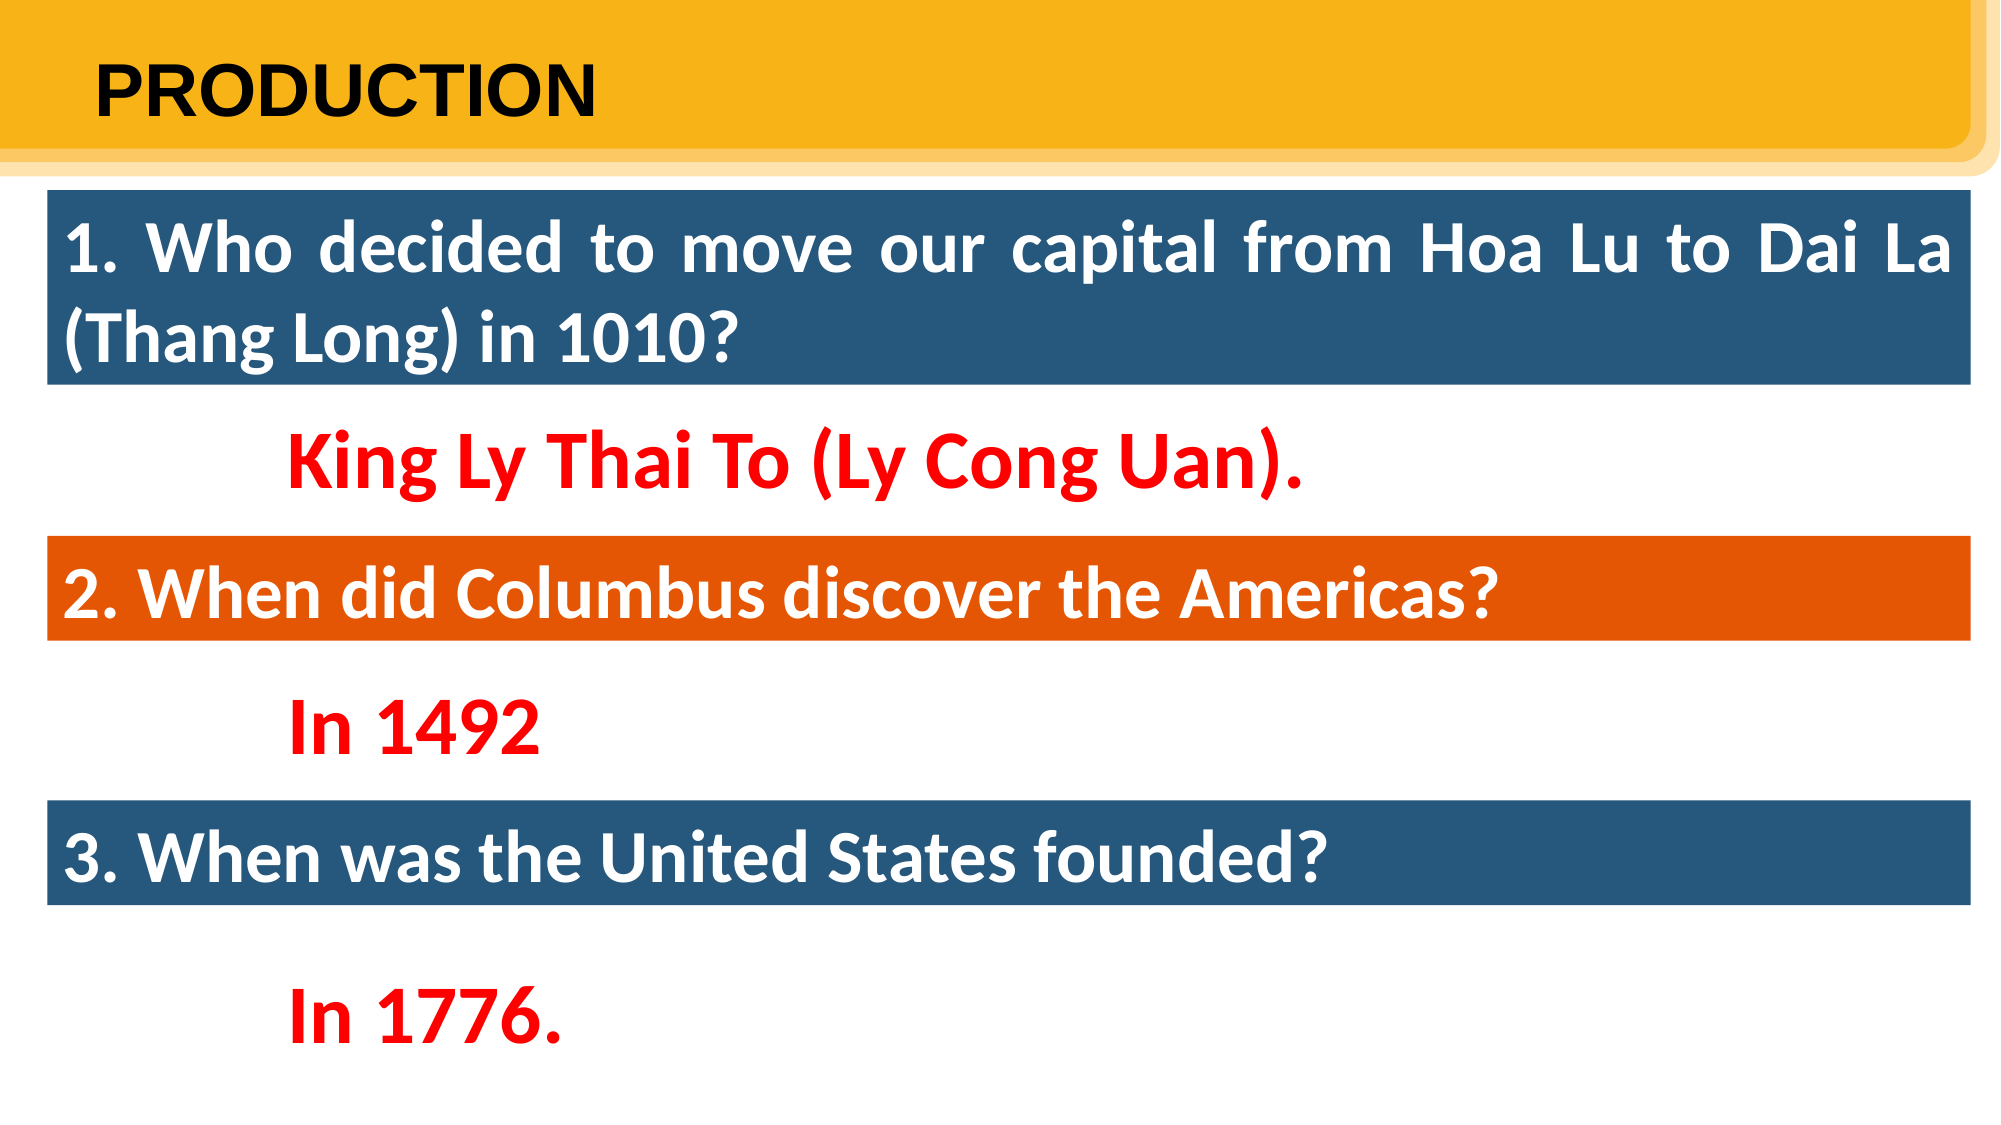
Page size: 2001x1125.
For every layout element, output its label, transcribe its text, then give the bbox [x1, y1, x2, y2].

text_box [0, 0, 2000, 177]
text_box King Ly Thai To (Ly Cong Uan). [272, 398, 1415, 513]
text_box In 1492 [272, 663, 598, 779]
text_box 2. When did Columbus discover the Americas? [47, 535, 1971, 641]
text_box 3. When was the United States founded? [47, 800, 1971, 906]
text_box In 1776. [272, 953, 598, 1069]
text_box 1. Who decided to move our capital from Hoa Lu to Dai La (Thang Long) in 1010? [47, 190, 1971, 385]
